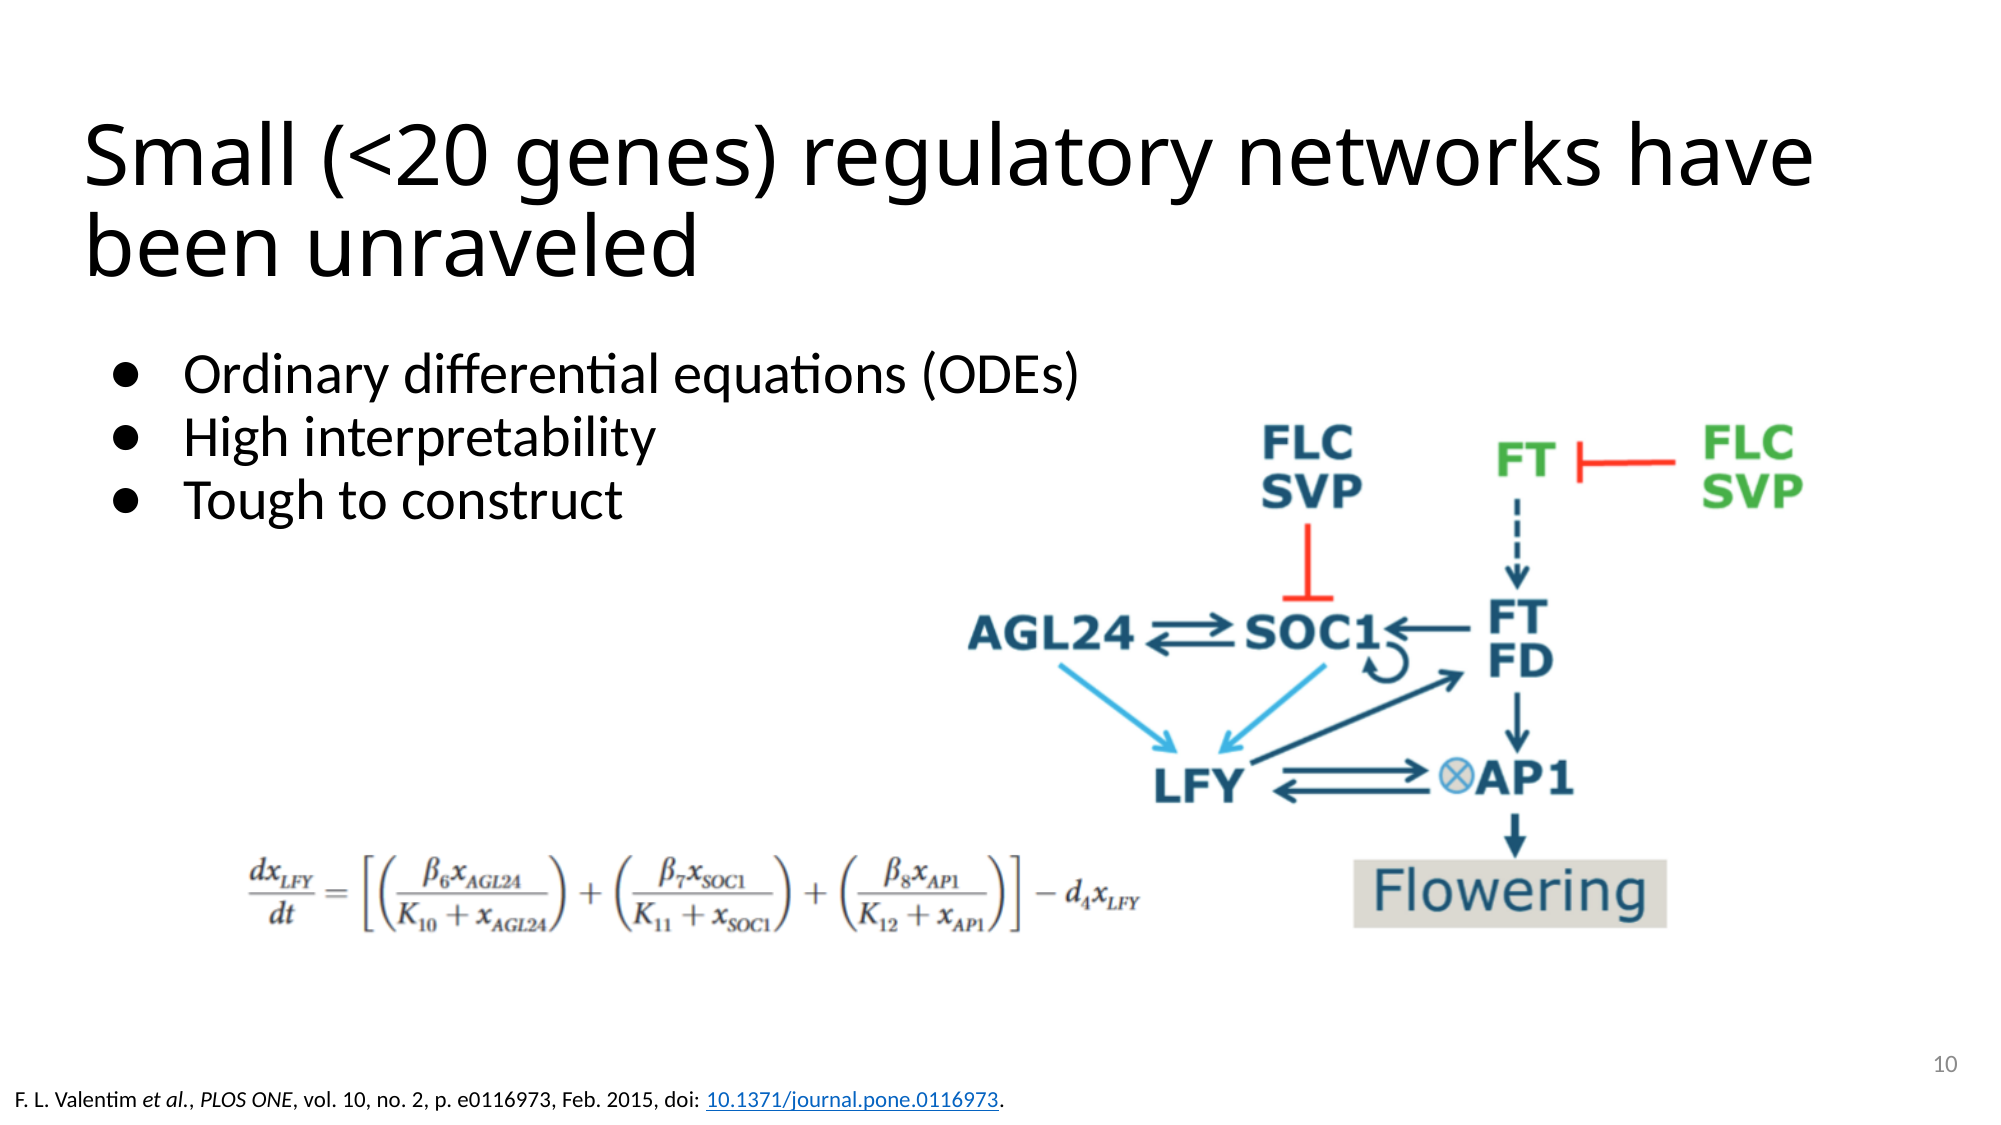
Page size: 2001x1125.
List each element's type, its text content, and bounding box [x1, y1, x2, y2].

picture [175, 406, 1901, 978]
slide_number 10 [1853, 1019, 1974, 1106]
list Ordinary differential equations (ODEs) High interpretability Tough to construct [68, 328, 1158, 1000]
title Small (<20 genes) regulatory networks have been unraveled [68, 97, 1932, 310]
text_box F. L. Valentim et al., PLOS ONE, vol. 10, no. 2, p. e0116973, Feb. 2015, doi: 10.1371/journal.pone.0116973. [0, 1077, 1044, 1120]
